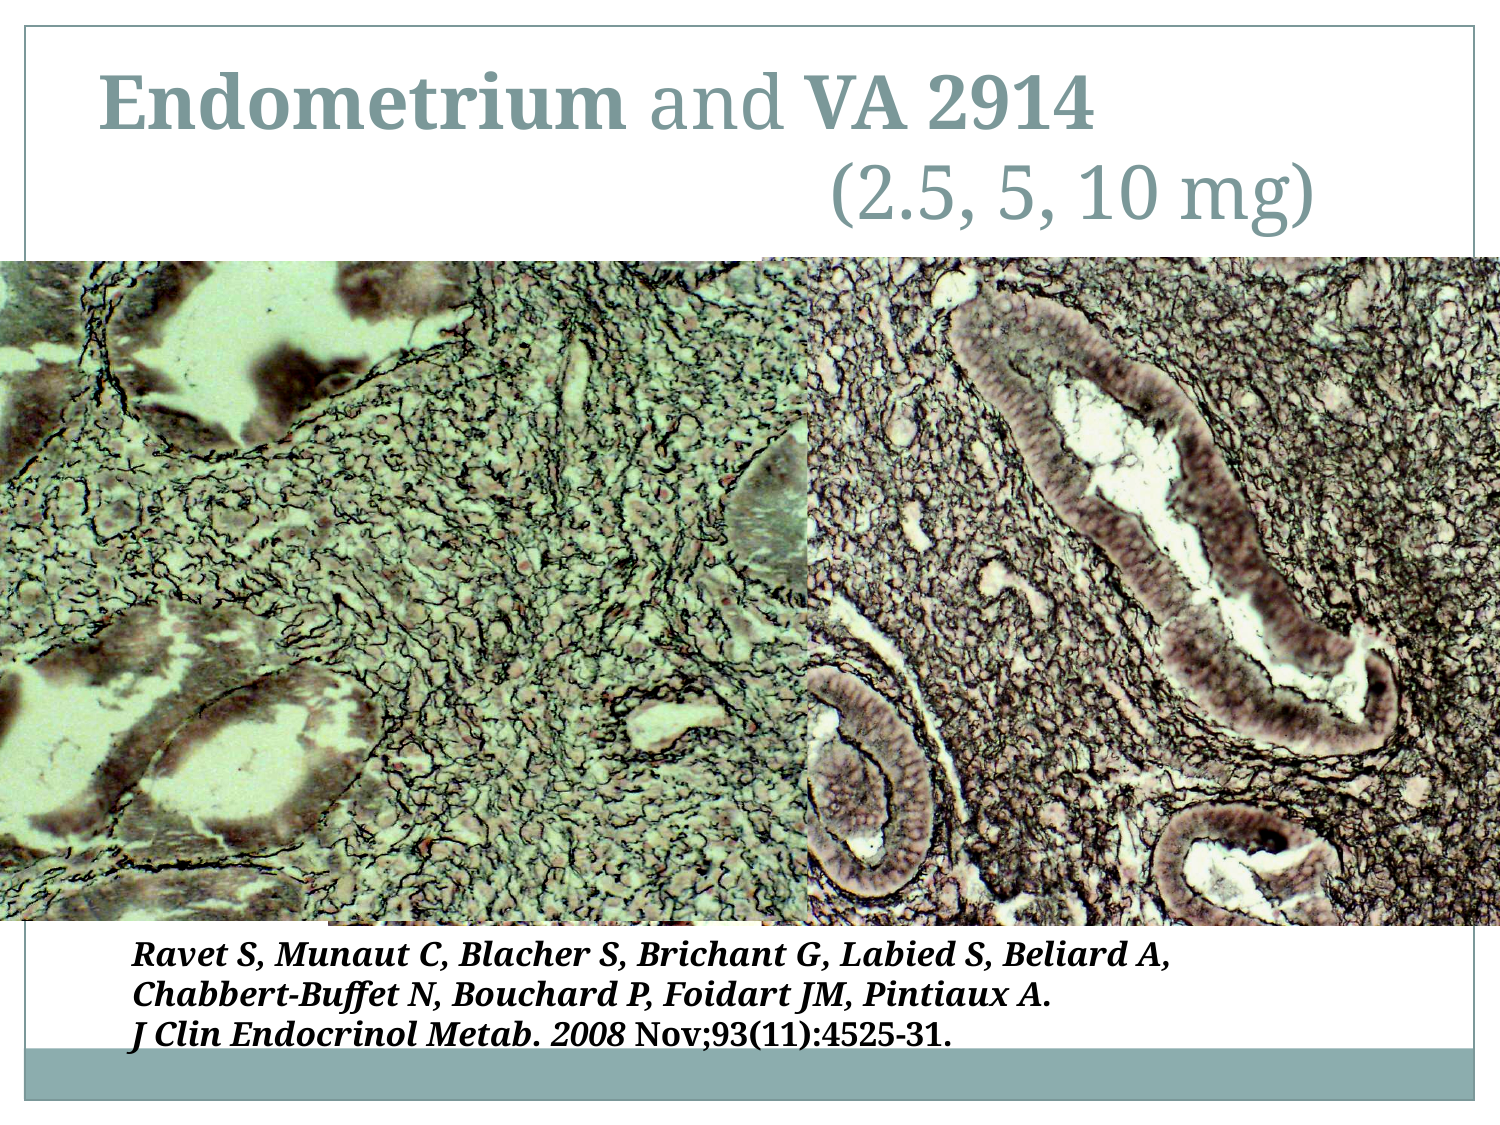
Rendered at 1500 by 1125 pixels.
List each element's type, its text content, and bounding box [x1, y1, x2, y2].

text_box Ravet S, Munaut C, Blacher S, Brichant G, Labied S, Beliard A, Chabbert-Buffet N, Bouchard P, Foidart JM, Pintiaux A. J Clin Endocrinol Metab. 2008 Nov;93(11):4525-31. [117, 930, 1289, 1061]
text_box Endometrium and VA 2914 (2.5, 5, 10 mg) [70, 46, 1477, 235]
picture [0, 234, 1500, 927]
